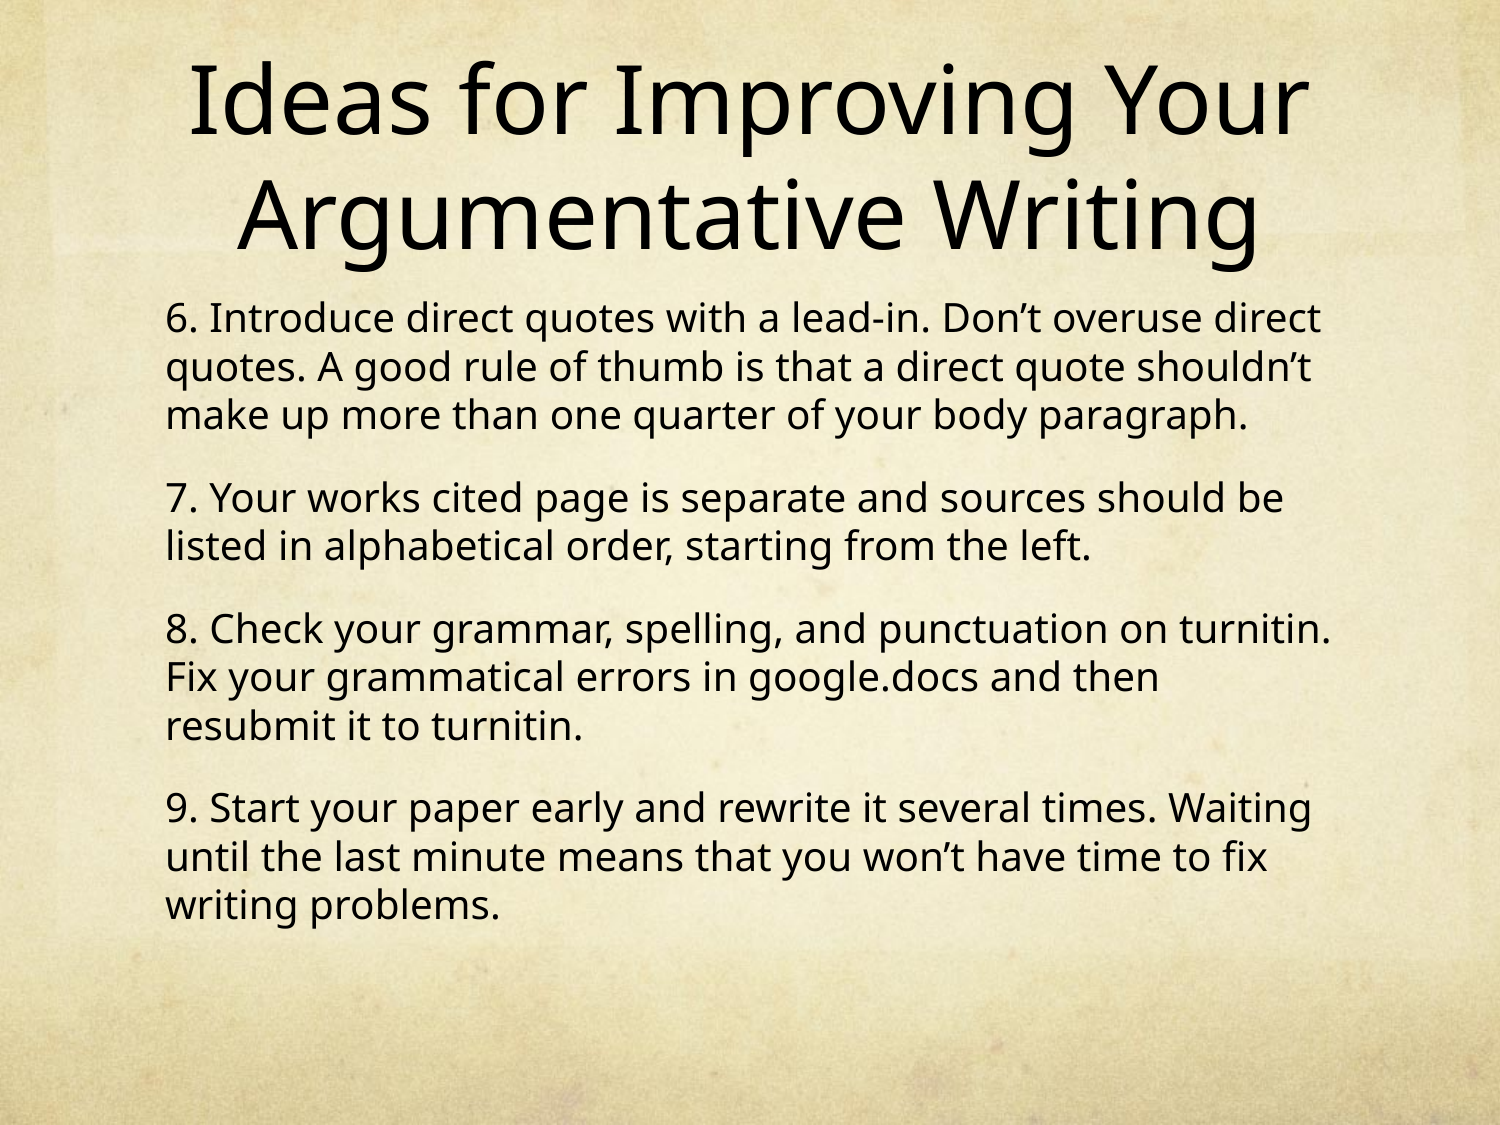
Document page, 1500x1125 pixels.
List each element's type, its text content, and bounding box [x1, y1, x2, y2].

title Ideas for Improving Your Argumentative Writing [150, 82, 1350, 225]
list 6. Introduce direct quotes with a lead-in. Don’t overuse direct quotes. A good rule of thumb is that a direct quote shouldn’t make up more than one quarter of your body paragraph. 7. Your works cited page is separate and sources should be listed in alphabetical order, starting from the left. 8. Check your grammar, spelling, and punctuation on turnitin. Fix your grammatical errors in google.docs and then resubmit it to turnitin. 9. Start your paper early and rewrite it several times. Waiting until the last minute means that you won’t have time to fix writing problems. [150, 284, 1350, 950]
picture [0, 0, 1500, 1125]
